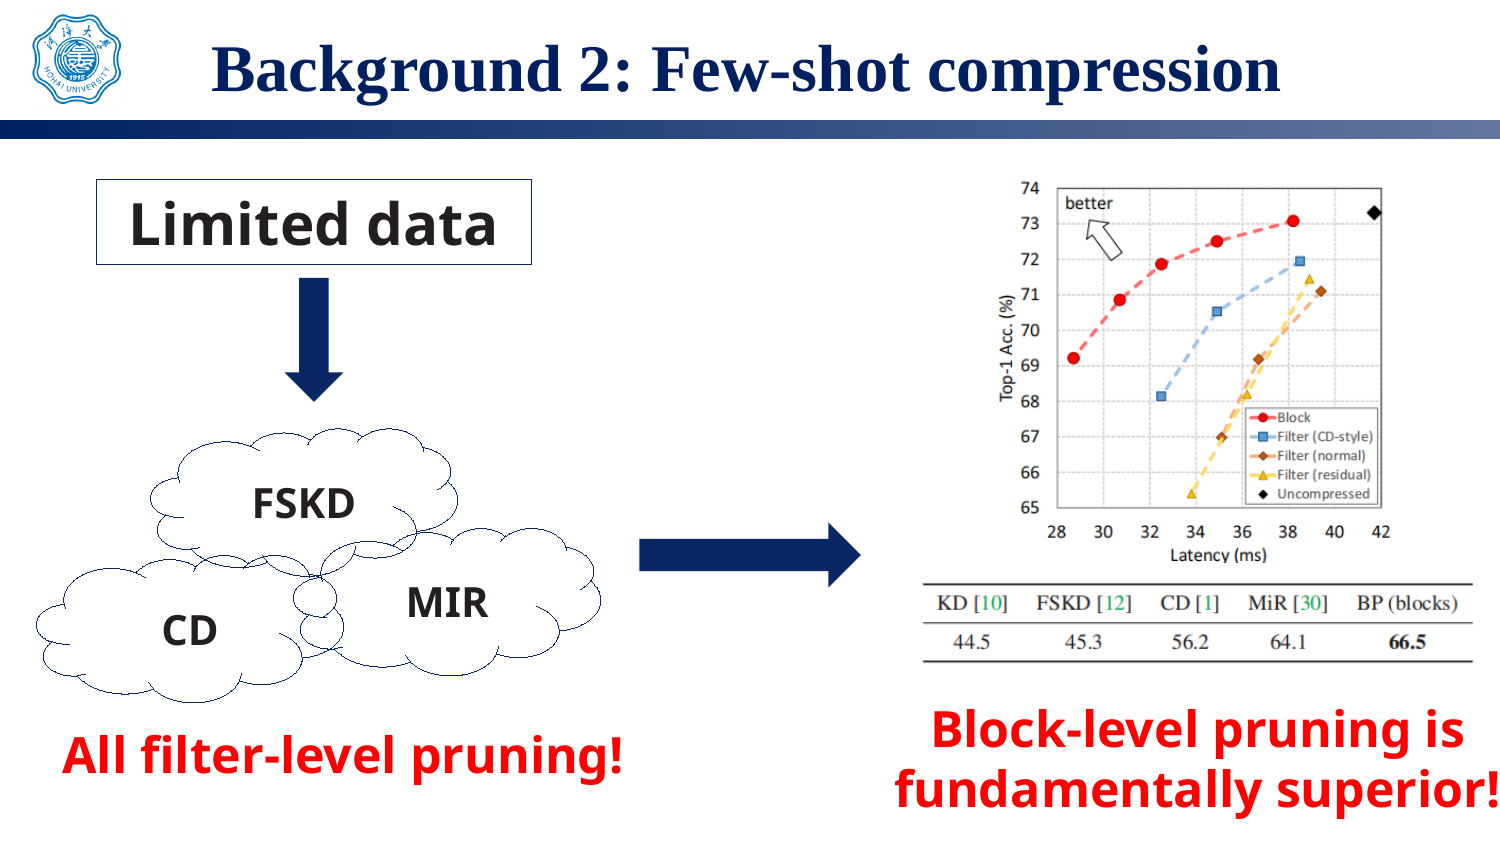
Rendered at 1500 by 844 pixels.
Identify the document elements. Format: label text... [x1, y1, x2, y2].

text_box [293, 583, 302, 612]
text_box All filter-level pruning! [0, 716, 719, 792]
text_box CD [45, 595, 335, 661]
text_box [43, 649, 303, 703]
title Background 2: Few-shot compression [11, 17, 1483, 112]
text_box [300, 622, 560, 676]
text_box [284, 277, 344, 402]
text_box [157, 522, 407, 577]
text_box [178, 428, 451, 479]
text_box [36, 610, 45, 639]
text_box [64, 559, 302, 595]
text_box FSKD [159, 469, 449, 535]
text_box Limited data [96, 179, 532, 265]
text_box MIR [302, 568, 592, 634]
picture [29, 11, 124, 17]
text_box Block-level pruning is fundamentally superior! [814, 689, 1500, 825]
text_box [449, 482, 458, 519]
text_box [639, 522, 861, 588]
text_box [592, 581, 601, 618]
text_box [321, 528, 594, 579]
picture [897, 156, 1492, 678]
text_box [150, 483, 159, 513]
